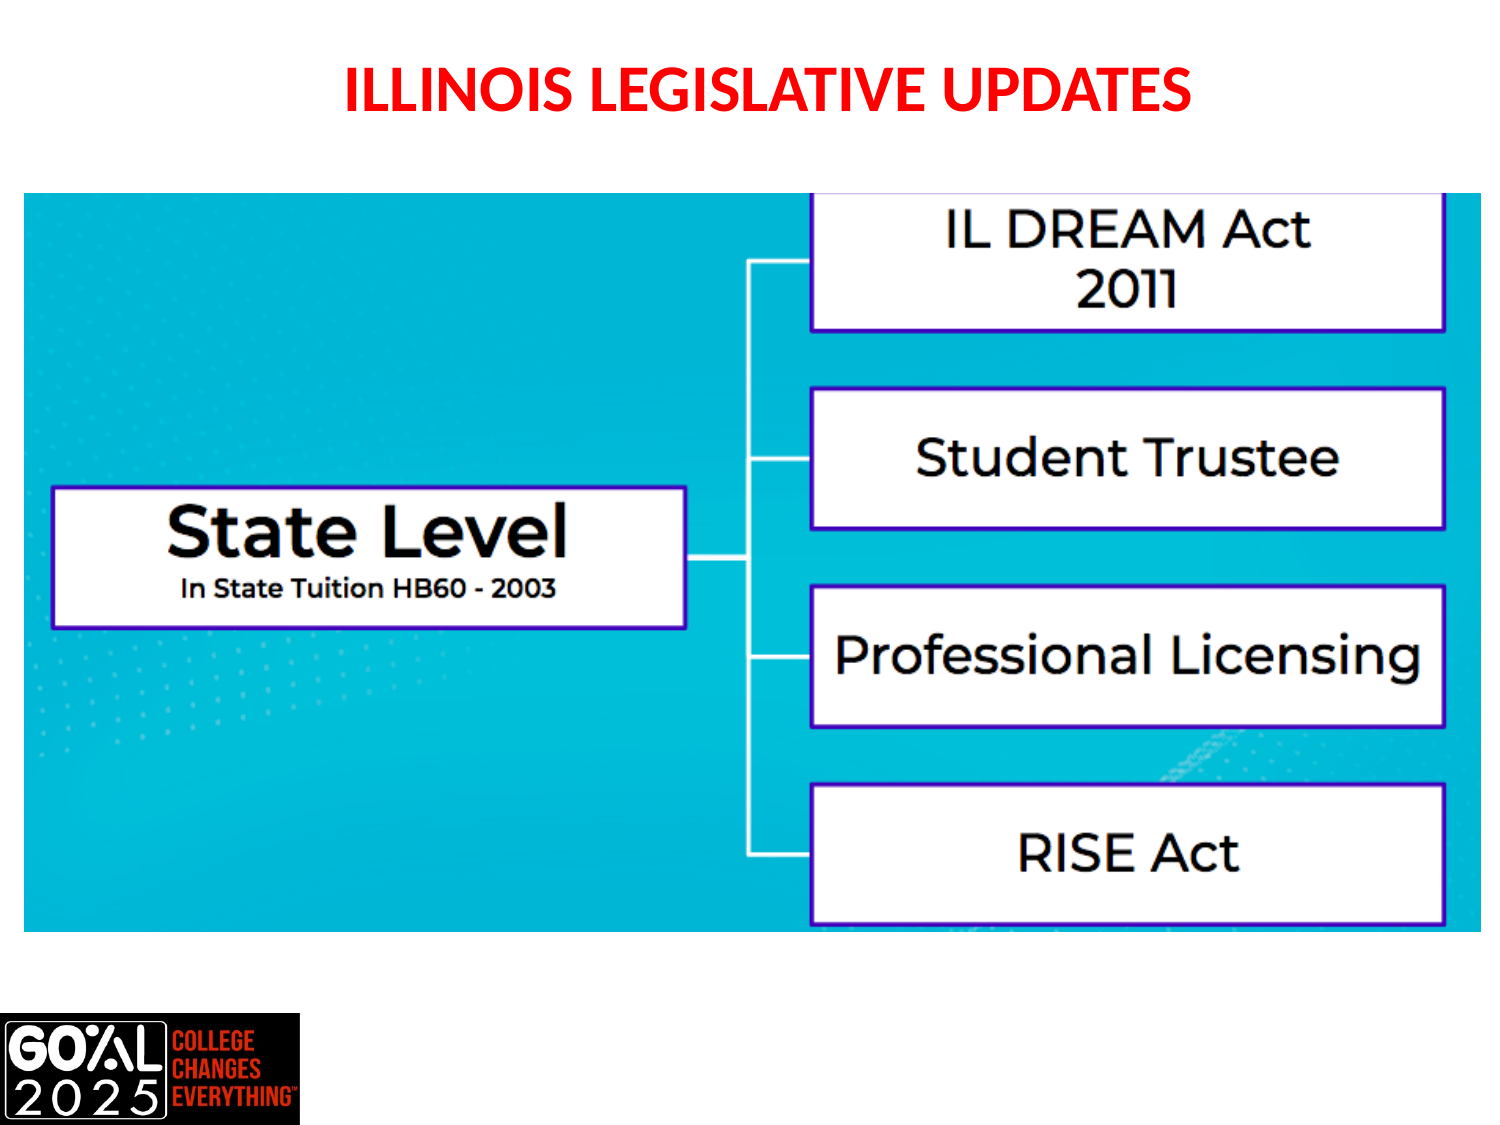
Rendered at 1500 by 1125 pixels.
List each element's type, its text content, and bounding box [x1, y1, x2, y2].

text_box ILLINOIS LEGISLATIVE UPDATES [174, 37, 1363, 133]
picture [24, 193, 1481, 932]
picture [0, 1013, 300, 1125]
